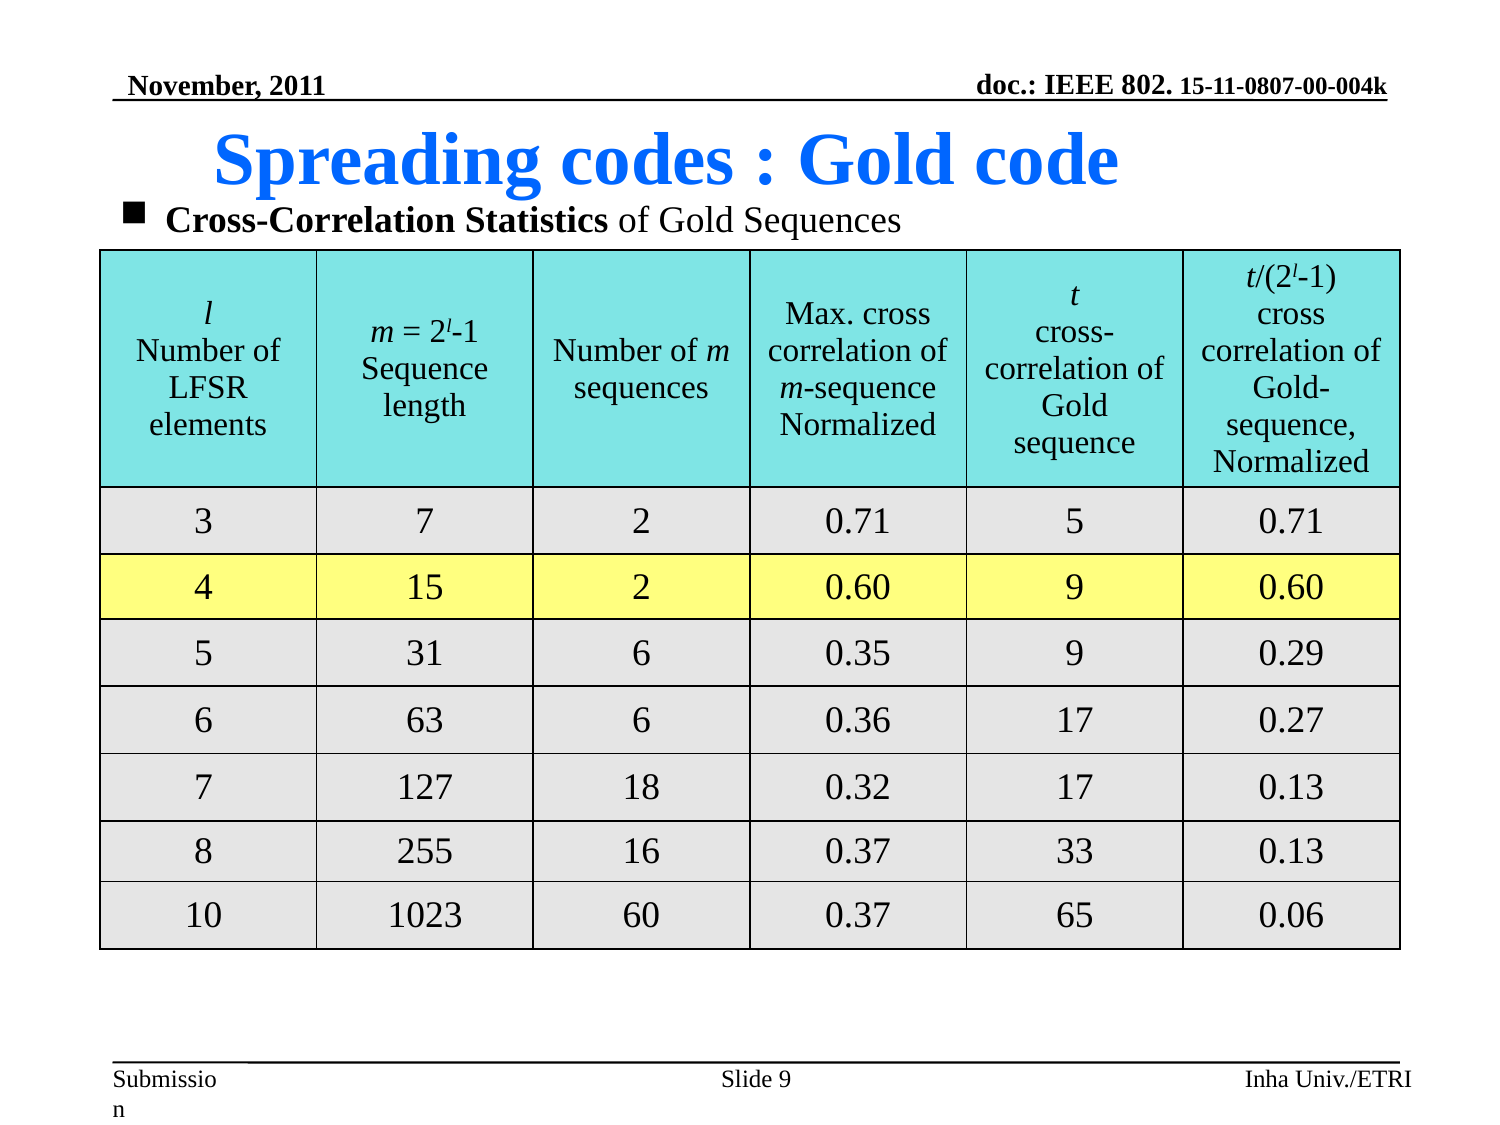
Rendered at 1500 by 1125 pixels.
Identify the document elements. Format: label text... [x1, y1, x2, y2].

table_cell 15 [317, 555, 532, 618]
table_cell 0.29 [1184, 620, 1399, 685]
table_cell 0.27 [1184, 687, 1399, 753]
table_cell 18 [534, 754, 749, 820]
table_cell 65 [967, 882, 1182, 948]
table_cell 6 [101, 687, 316, 753]
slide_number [112, 58, 375, 94]
table_cell 17 [967, 754, 1182, 820]
table_cell 63 [317, 687, 532, 753]
table_cell 0.37 [751, 822, 966, 881]
table_header Max. cross correlation of m-sequence Normalized [751, 251, 966, 486]
table_header Number of m sequences [534, 251, 749, 486]
table_cell 0.13 [1184, 822, 1399, 881]
text_box Spreading codes : Gold code [123, 101, 1211, 207]
table_cell 0.60 [1184, 555, 1399, 618]
text_box Cross-Correlation Statistics of Gold Sequences [105, 187, 927, 248]
table_cell 16 [534, 822, 749, 881]
table_cell 3 [101, 488, 316, 553]
table_cell 7 [317, 488, 532, 553]
table_cell 8 [101, 822, 316, 881]
table_header l Number of LFSR elements [101, 251, 316, 486]
table_cell 17 [967, 687, 1182, 753]
table_cell 7 [101, 754, 316, 820]
table_cell 0.13 [1184, 754, 1399, 820]
table_cell 60 [534, 882, 749, 948]
table_cell 6 [534, 620, 749, 685]
table_cell 9 [967, 555, 1182, 618]
table_header m = 2l-1 Sequence length [317, 251, 532, 486]
table_cell 5 [967, 488, 1182, 553]
table_cell 4 [101, 555, 316, 618]
table_header t/(2l-1) cross correlation of Gold-sequence, Normalized [1184, 251, 1399, 486]
table_cell 2 [534, 555, 749, 618]
table_cell 0.06 [1184, 882, 1399, 948]
table_cell 5 [101, 620, 316, 685]
table_cell 0.35 [751, 620, 966, 685]
table_cell 31 [317, 620, 532, 685]
slide_number Slide 9 [712, 1061, 800, 1093]
table_cell 10 [101, 882, 316, 948]
table_cell 127 [317, 754, 532, 820]
footer Inha Univ./ETRI [899, 1061, 1413, 1093]
table_cell 255 [317, 822, 532, 881]
table_cell 0.71 [751, 488, 966, 553]
table_header t cross-correlation of Gold sequence [967, 251, 1182, 486]
table_cell 0.36 [751, 687, 966, 753]
table_cell 6 [534, 687, 749, 753]
table_cell 33 [967, 822, 1182, 881]
table_cell 0.71 [1184, 488, 1399, 553]
table_cell 0.32 [751, 754, 966, 820]
table_cell 1023 [317, 882, 532, 948]
table_cell 0.60 [751, 555, 966, 618]
table_cell 2 [534, 488, 749, 553]
table_cell 9 [967, 620, 1182, 685]
table_cell 0.37 [751, 882, 966, 948]
